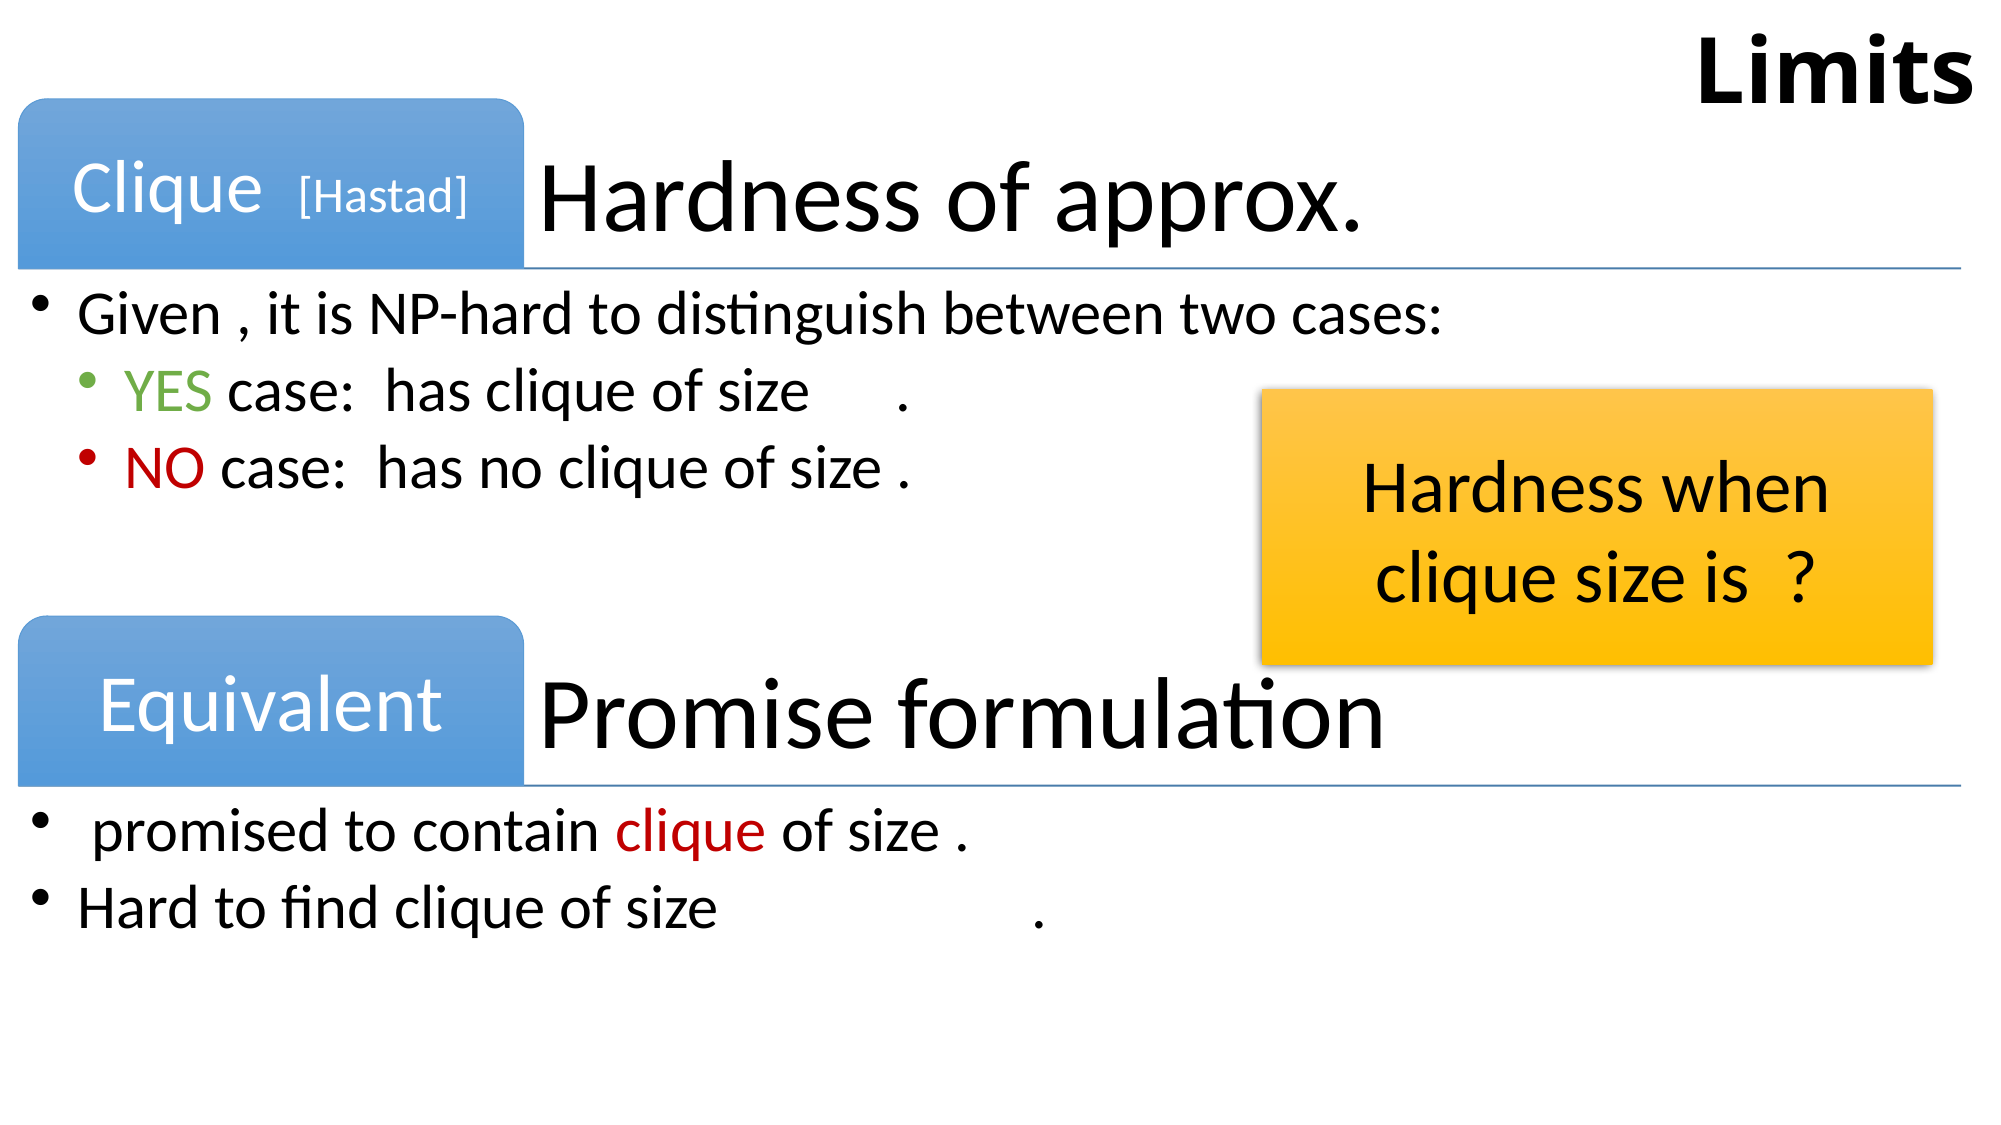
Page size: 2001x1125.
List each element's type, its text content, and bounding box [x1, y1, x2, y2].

title Limits [73, 0, 1992, 172]
